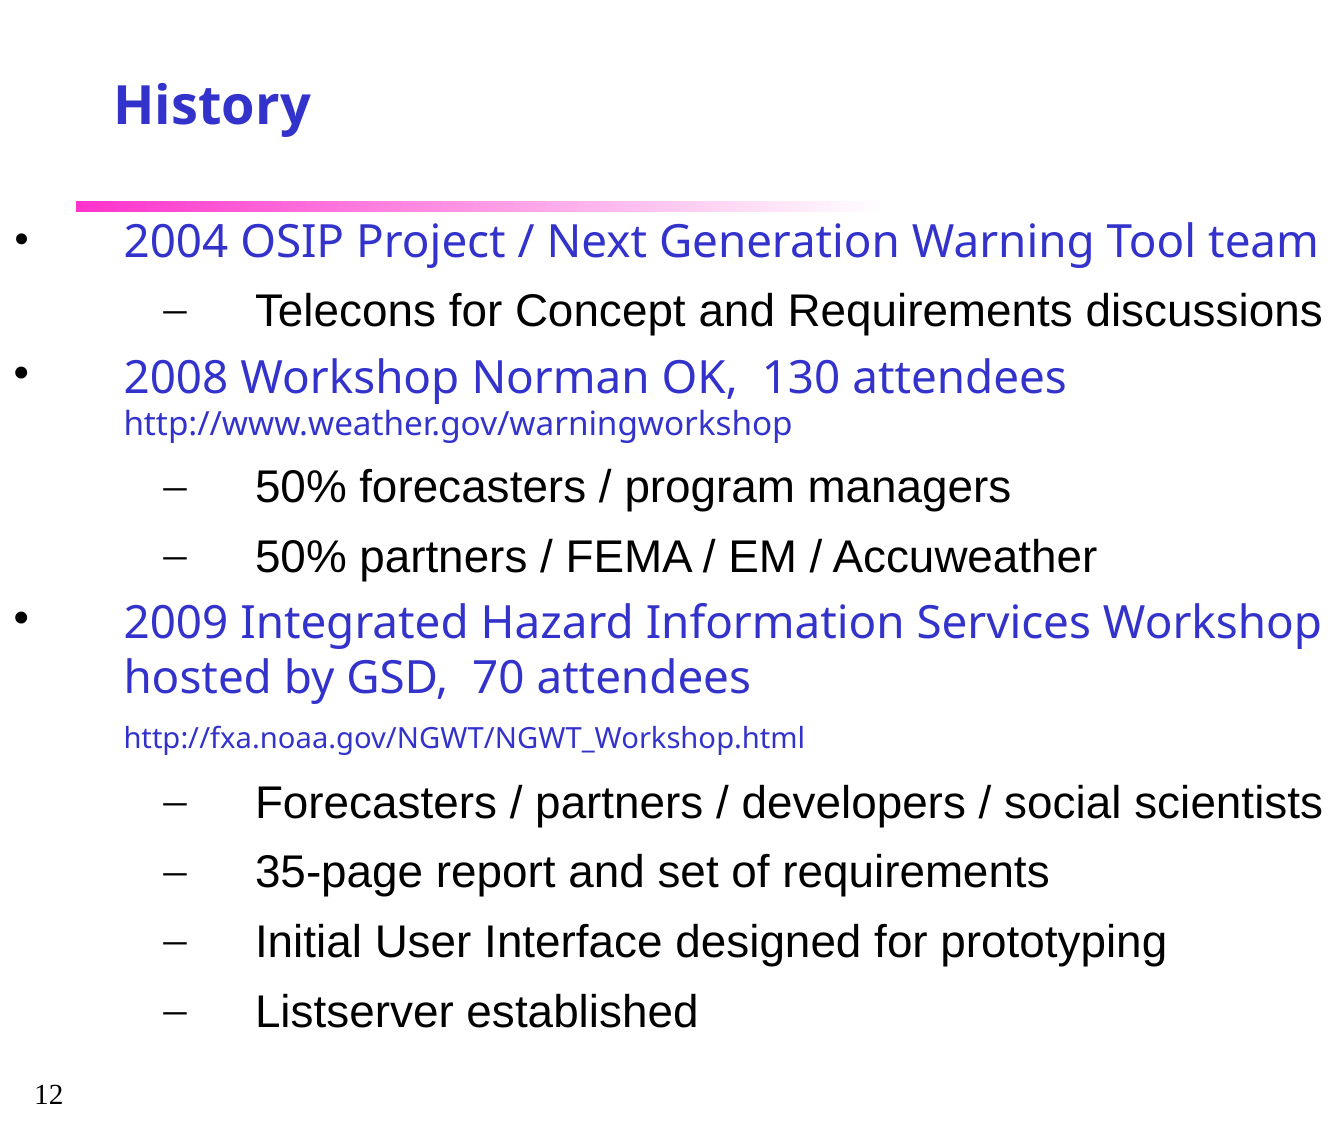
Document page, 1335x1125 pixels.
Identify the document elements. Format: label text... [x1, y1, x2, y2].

slide_number 12 [12, 1098, 78, 1119]
text_box 2004 OSIP Project / Next Generation Warning Tool team Telecons for Concept and Requirements discussions 2008 Workshop Norman OK, 130 attendees http://www.weather.gov/warningworkshop 50% forecasters / program managers 50% partners / FEMA / EM / Accuweather 2009 Integrated Hazard Information Services Workshop hosted by GSD, 70 attendees http://fxa.noaa.gov/NGWT/NGWT_Workshop.html Forecasters / partners / developers / social scientists 35-page report and set of requirements Initial User Interface designed for prototyping Listserver established [0, 204, 1335, 1098]
title History [99, 25, 1228, 180]
